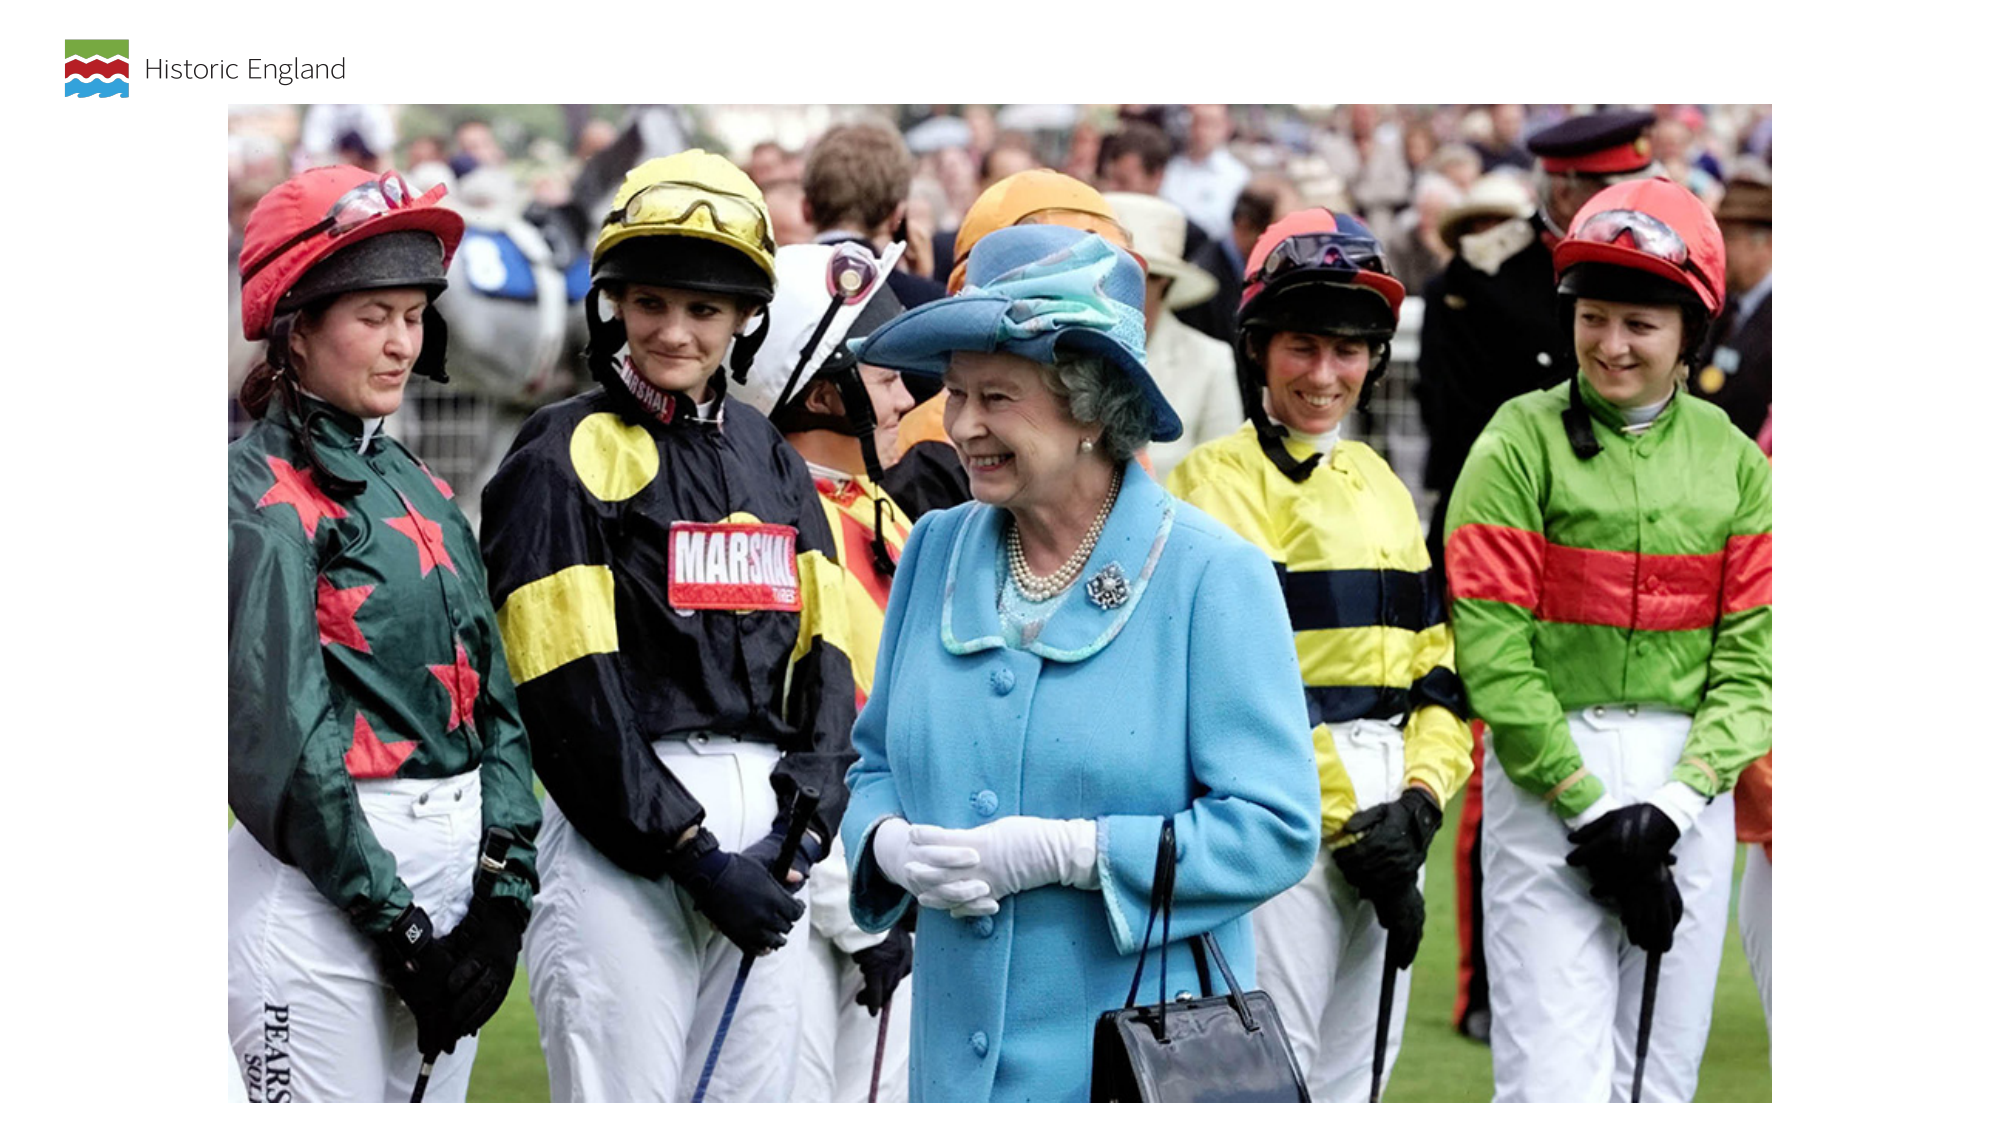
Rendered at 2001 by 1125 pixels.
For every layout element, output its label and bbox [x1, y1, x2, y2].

picture [228, 104, 1772, 1103]
